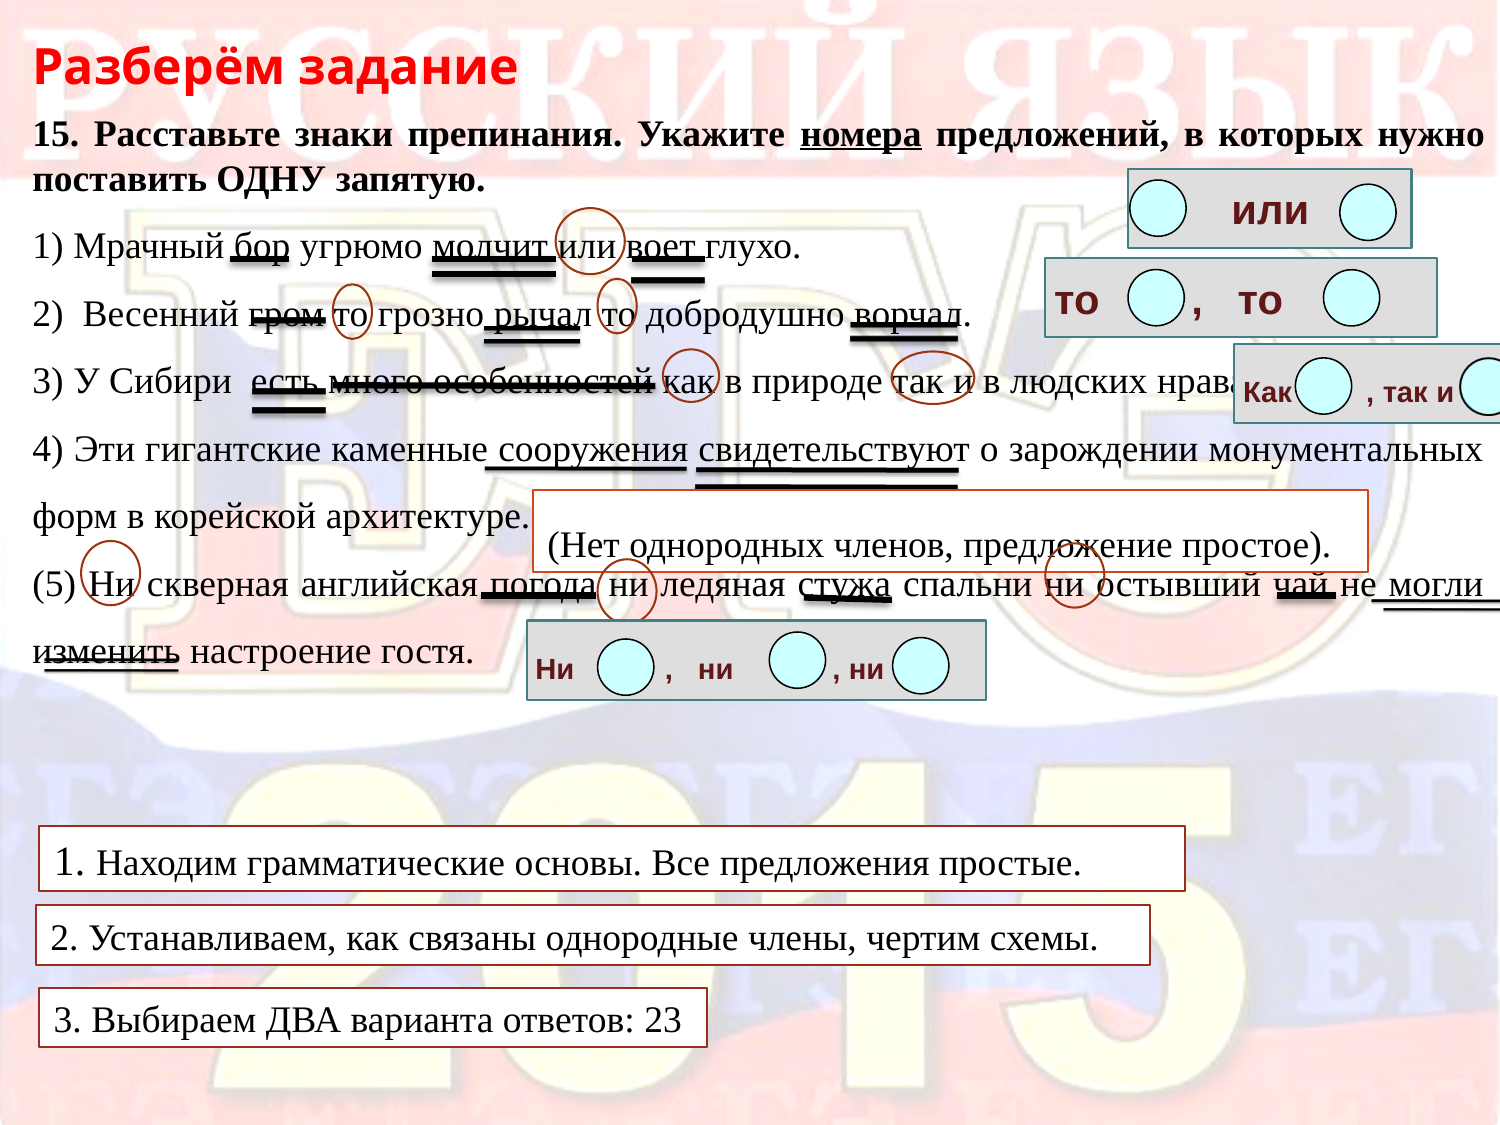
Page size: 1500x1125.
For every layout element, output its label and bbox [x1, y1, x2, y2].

picture [0, 0, 1500, 1125]
text_box [803, 597, 892, 601]
